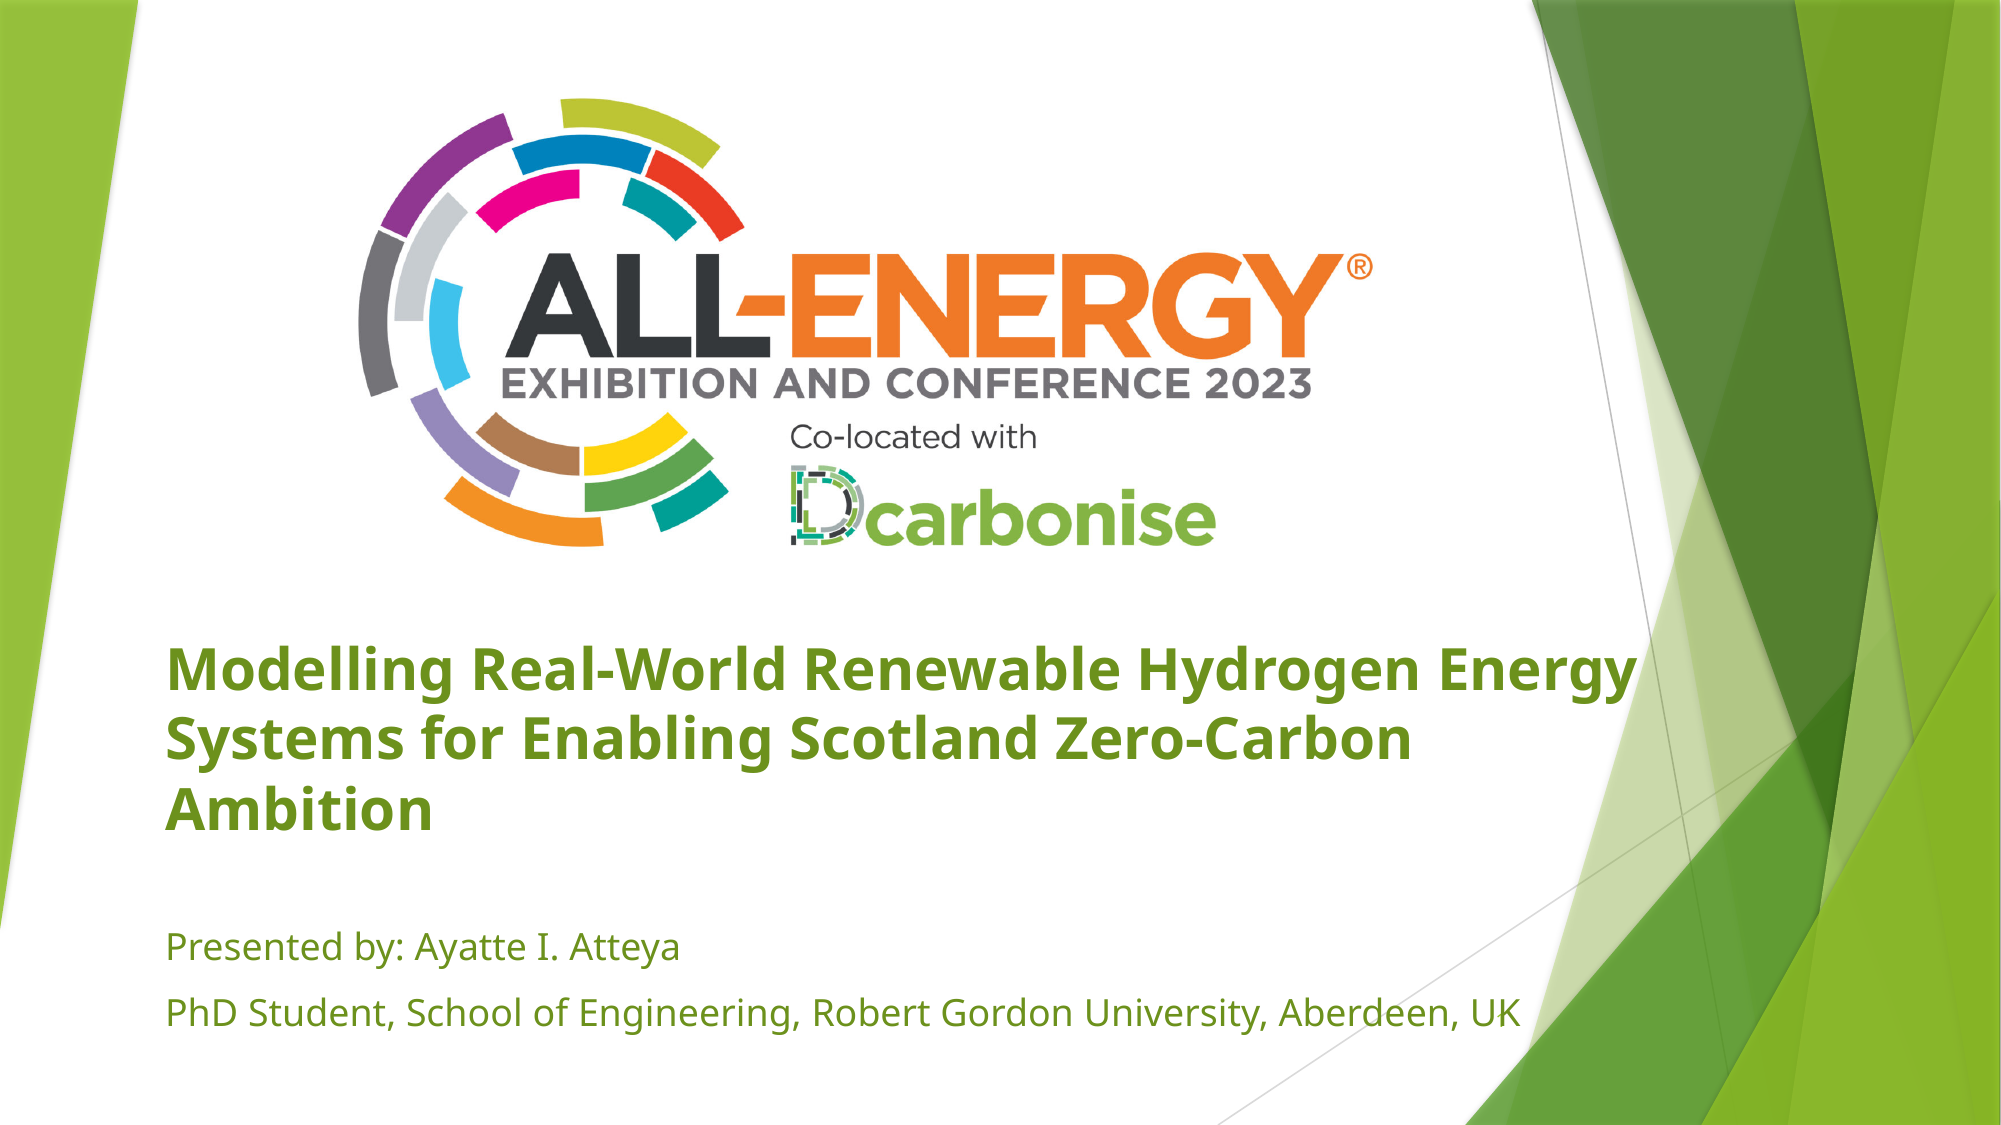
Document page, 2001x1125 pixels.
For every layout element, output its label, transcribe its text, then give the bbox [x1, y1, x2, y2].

subtitle Presented by: Ayatte I. Atteya PhD Student, School of Engineering, Robert Gordon University, Aberdeen, UK [149, 915, 1670, 1082]
slide_number 1 [1409, 991, 1522, 1051]
title Modelling Real-World Renewable Hydrogen Energy Systems for Enabling Scotland Zero-Carbon Ambition [149, 647, 1711, 850]
picture [351, 64, 1382, 580]
